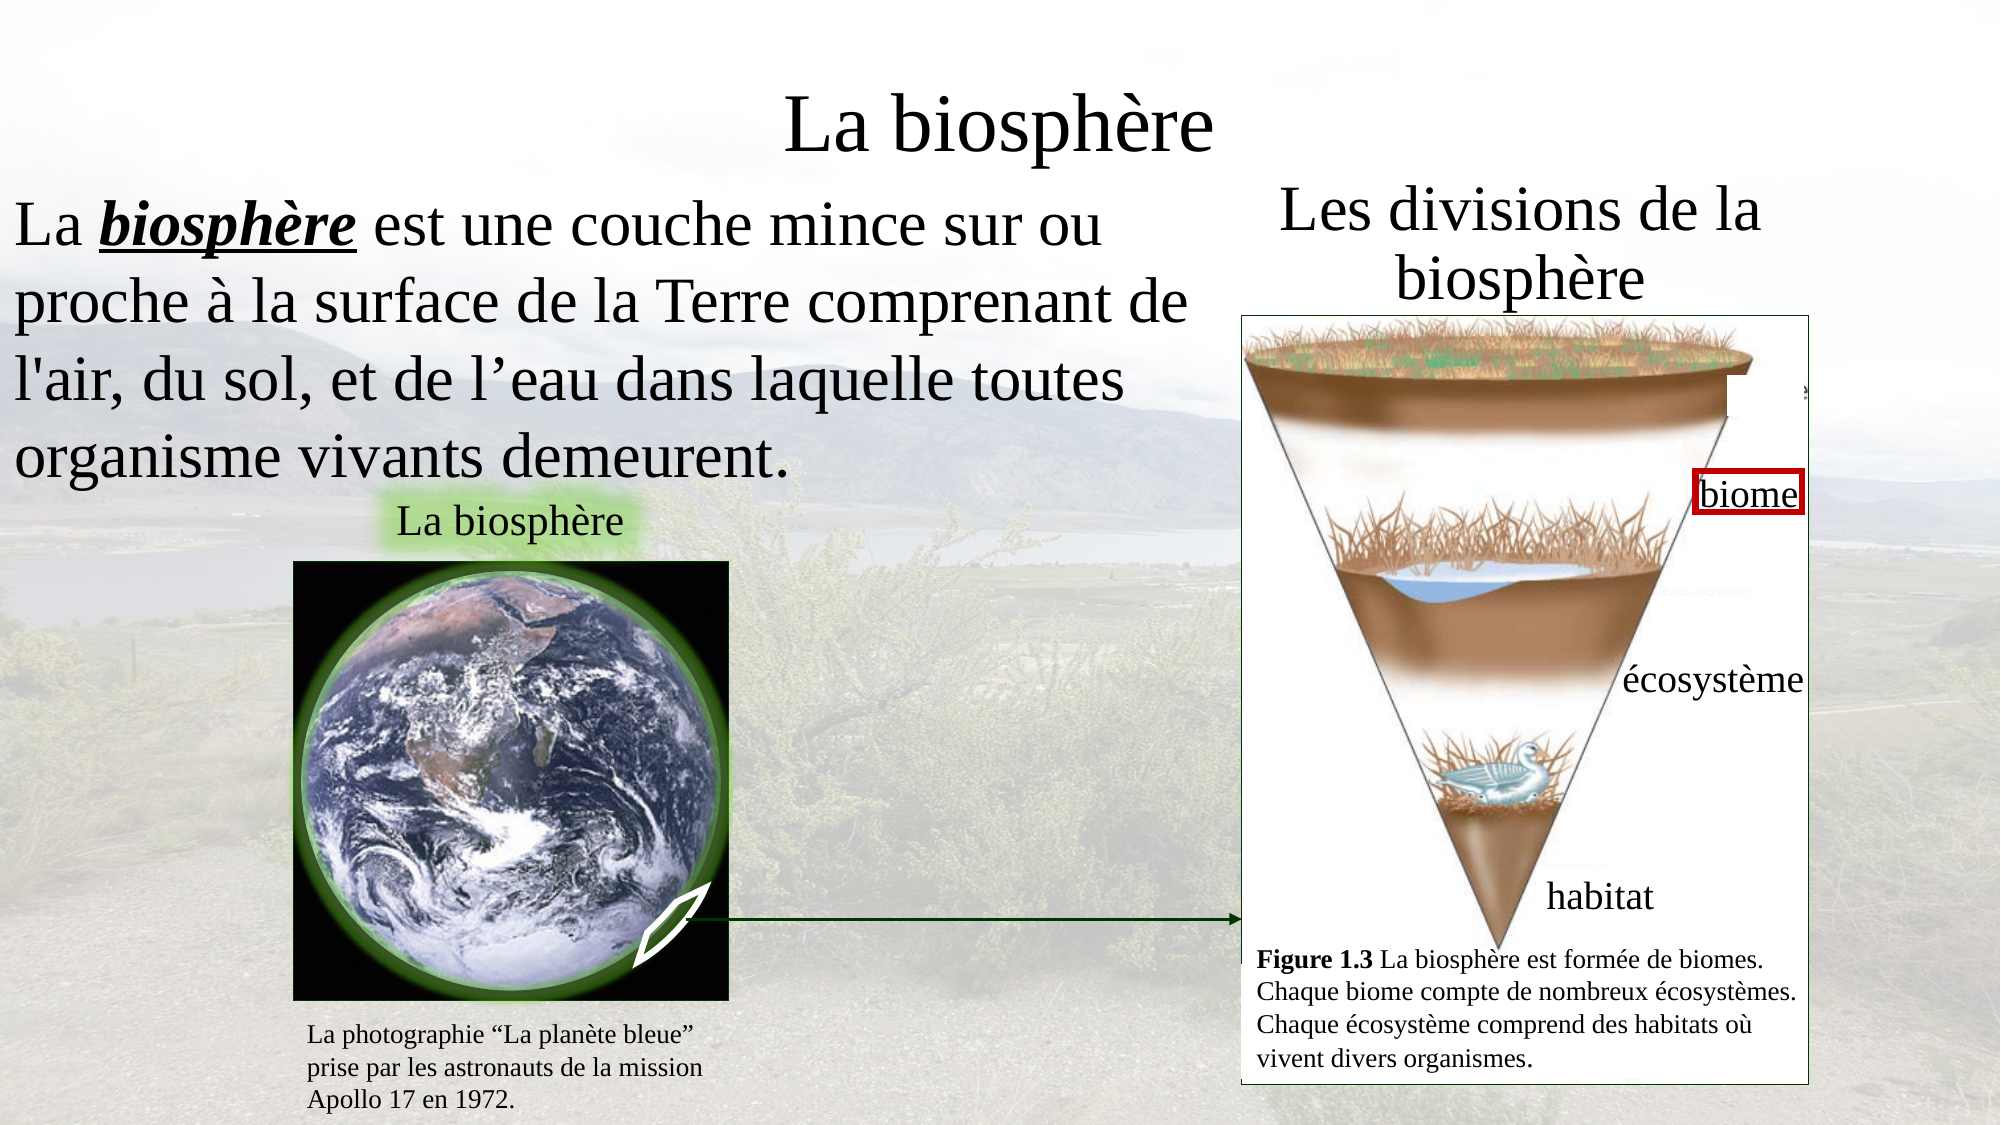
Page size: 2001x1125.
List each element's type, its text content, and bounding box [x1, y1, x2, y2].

text_box La biosphère est une couche mince sur ou proche à la surface de la Terre comprenant de l'air, du sol, et de l’eau dans laquelle toutes organisme vivants demeurent. [0, 173, 1206, 499]
text_box La biosphère [231, 470, 790, 572]
picture [293, 560, 729, 1001]
picture [1241, 315, 1809, 1085]
title Les divisions de la biosphère [1241, 193, 1800, 295]
text_box biome [1809, 460, 1814, 523]
text_box écosystème [1809, 645, 1820, 708]
text_box La photographie “La planète bleue” prise par les astronauts de la mission Apollo 17 en 1972. [292, 1009, 729, 1122]
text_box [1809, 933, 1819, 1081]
text_box La biosphère [137, 59, 1863, 189]
